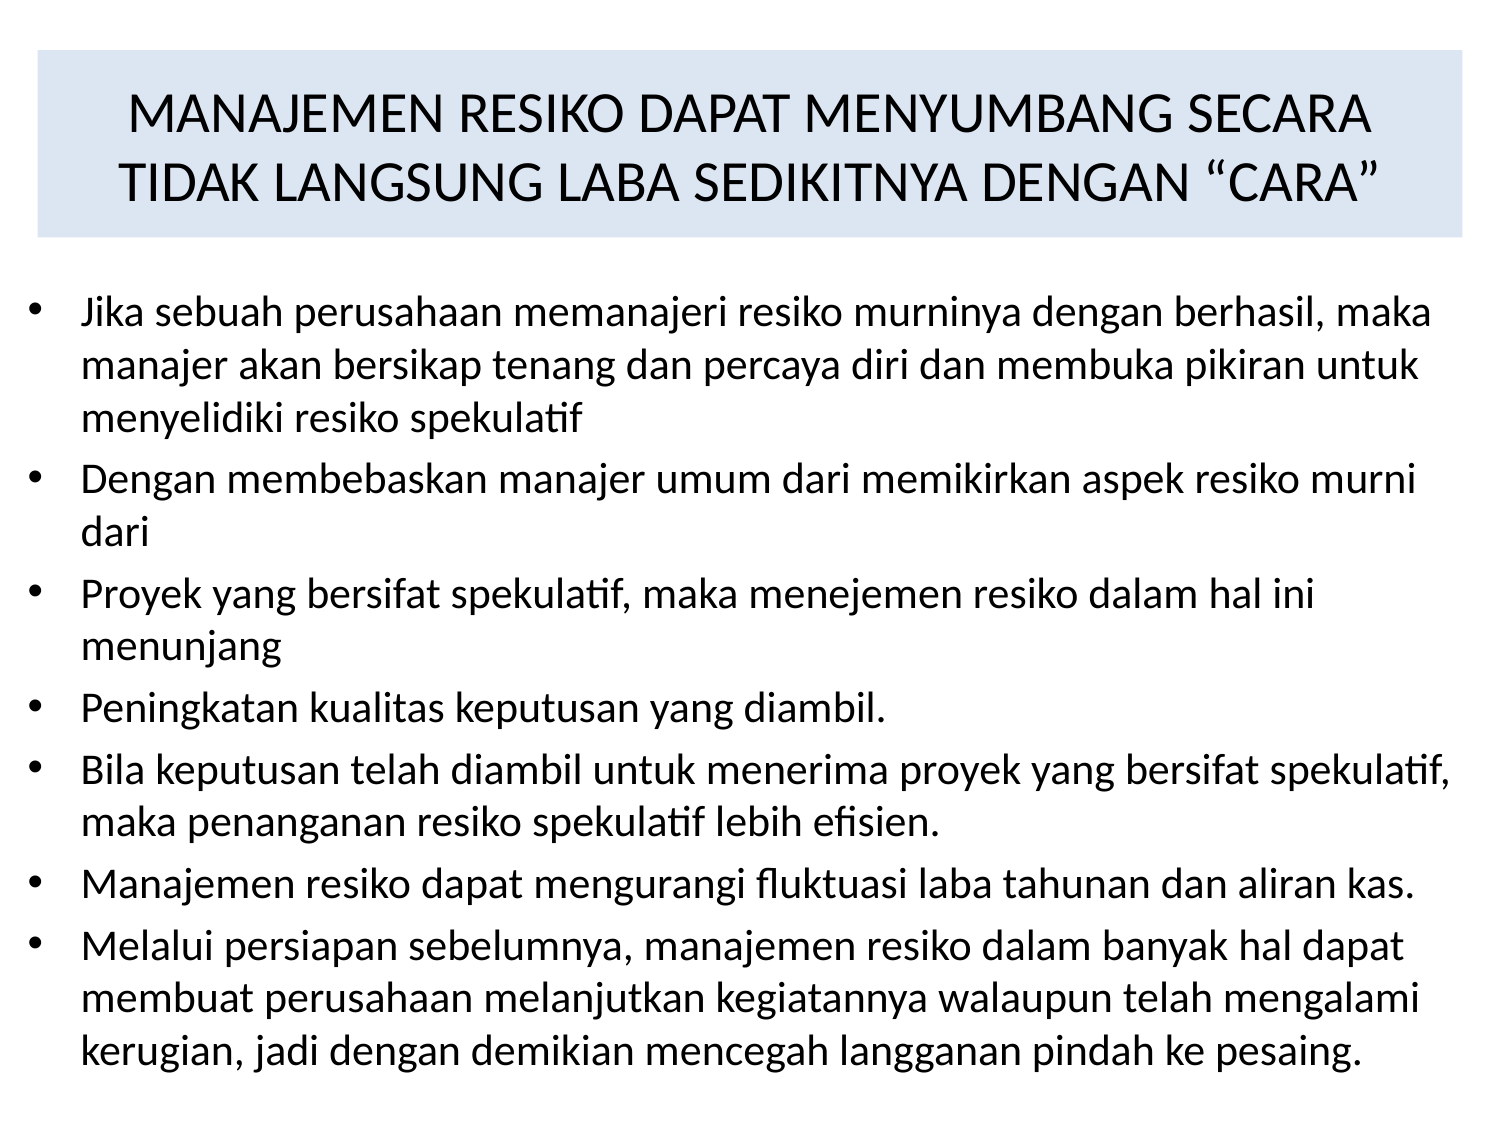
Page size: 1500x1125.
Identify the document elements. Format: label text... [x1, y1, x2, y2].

list Jika sebuah perusahaan memanajeri resiko murninya dengan berhasil, maka manajer akan bersikap tenang dan percaya diri dan membuka pikiran untuk menyelidiki resiko spekulatif Dengan membebaskan manajer umum dari memikirkan aspek resiko murni dari Proyek yang bersifat spekulatif, maka menejemen resiko dalam hal ini menunjang Peningkatan kualitas keputusan yang diambil. Bila keputusan telah diambil untuk menerima proyek yang bersifat spekulatif, maka penanganan resiko spekulatif lebih efisien. Manajemen resiko dapat mengurangi fluktuasi laba tahunan dan aliran kas. Melalui persiapan sebelumnya, manajemen resiko dalam banyak hal dapat membuat perusahaan melanjutkan kegiatannya walaupun telah mengalami kerugian, jadi dengan demikian mencegah langganan pindah ke pesaing. [12, 275, 1488, 1100]
title MANAJEMEN RESIKO DAPAT MENYUMBANG SECARA TIDAK LANGSUNG LABA SEDIKITNYA DENGAN “CARA” [37, 50, 1463, 238]
